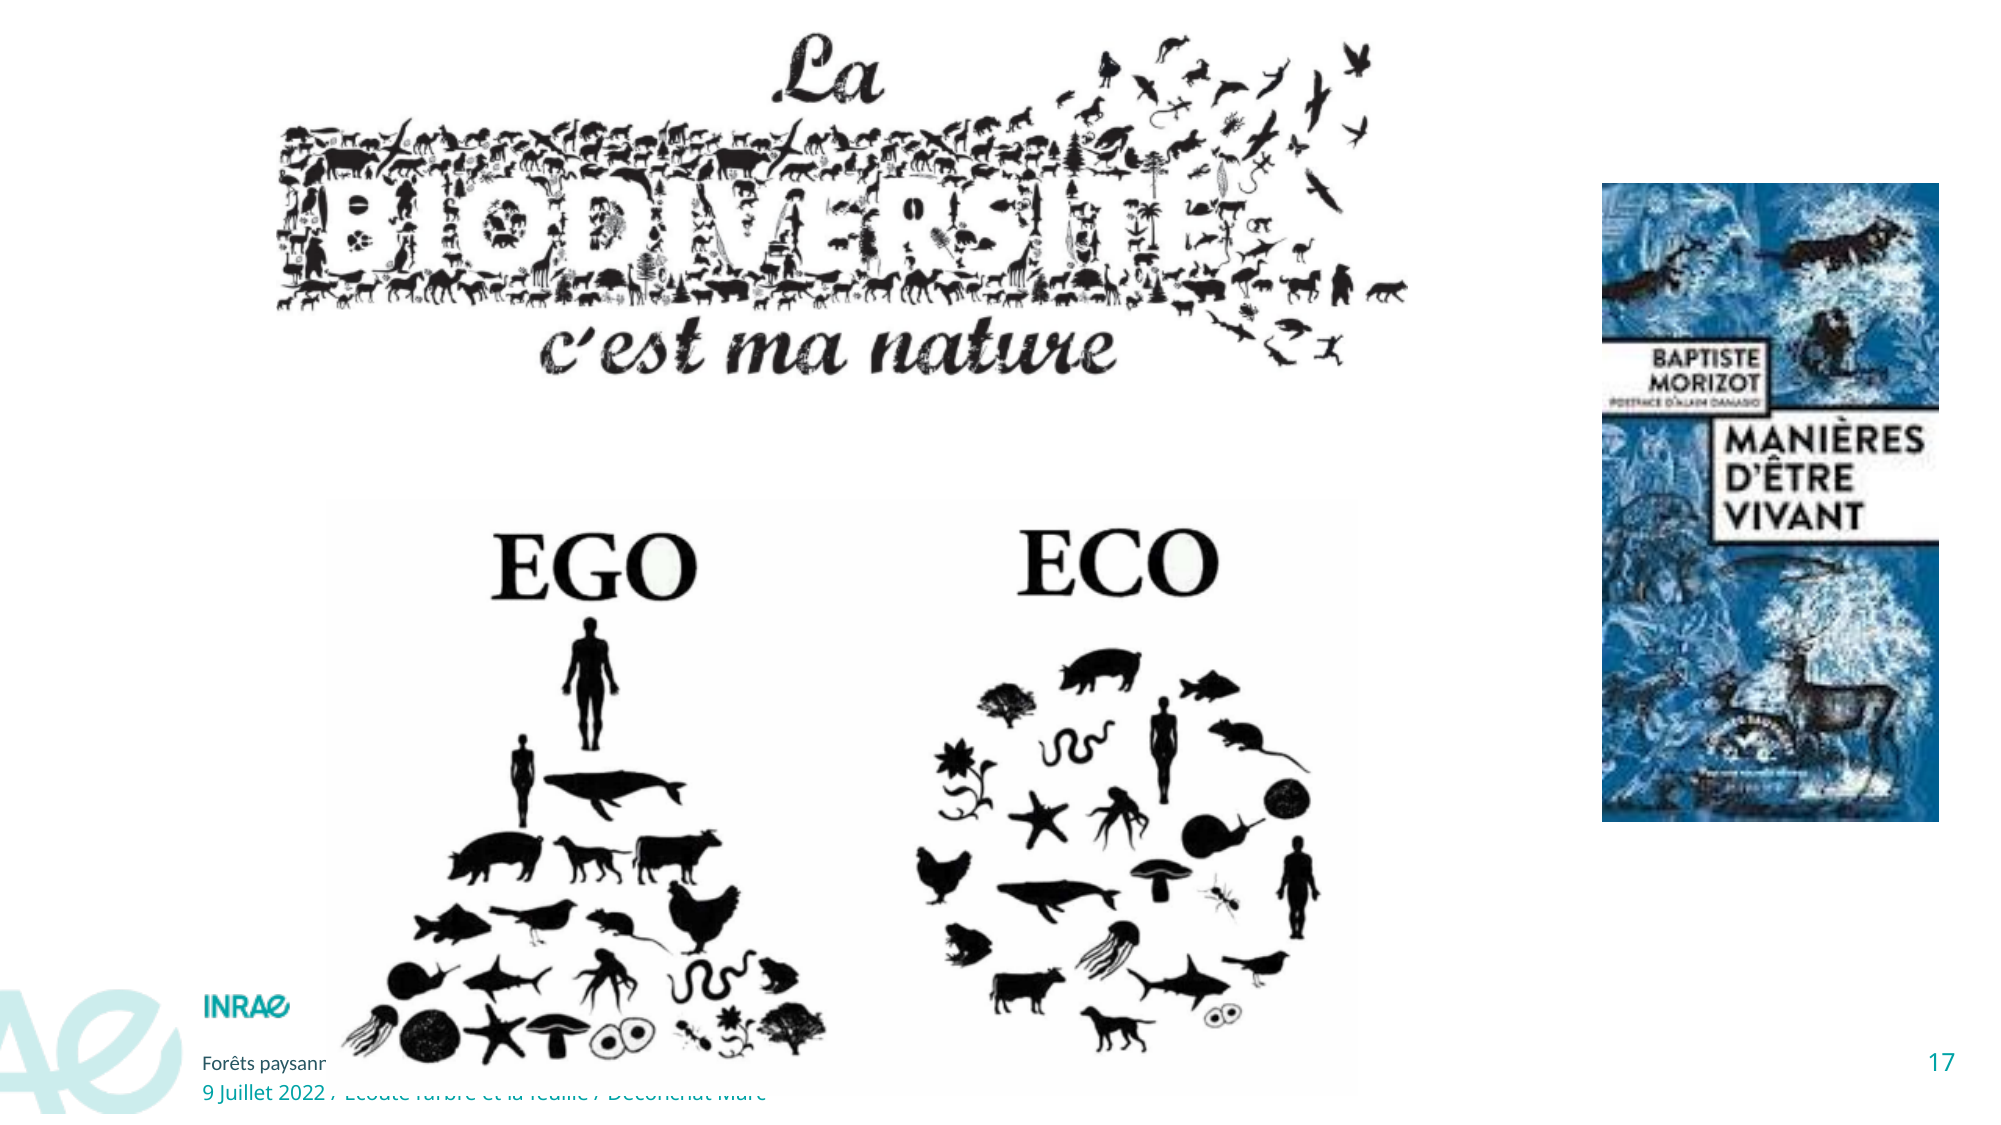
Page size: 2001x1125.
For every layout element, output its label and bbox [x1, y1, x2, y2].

picture [275, 20, 1408, 399]
picture [0, 499, 1358, 1114]
picture [1602, 183, 1939, 822]
